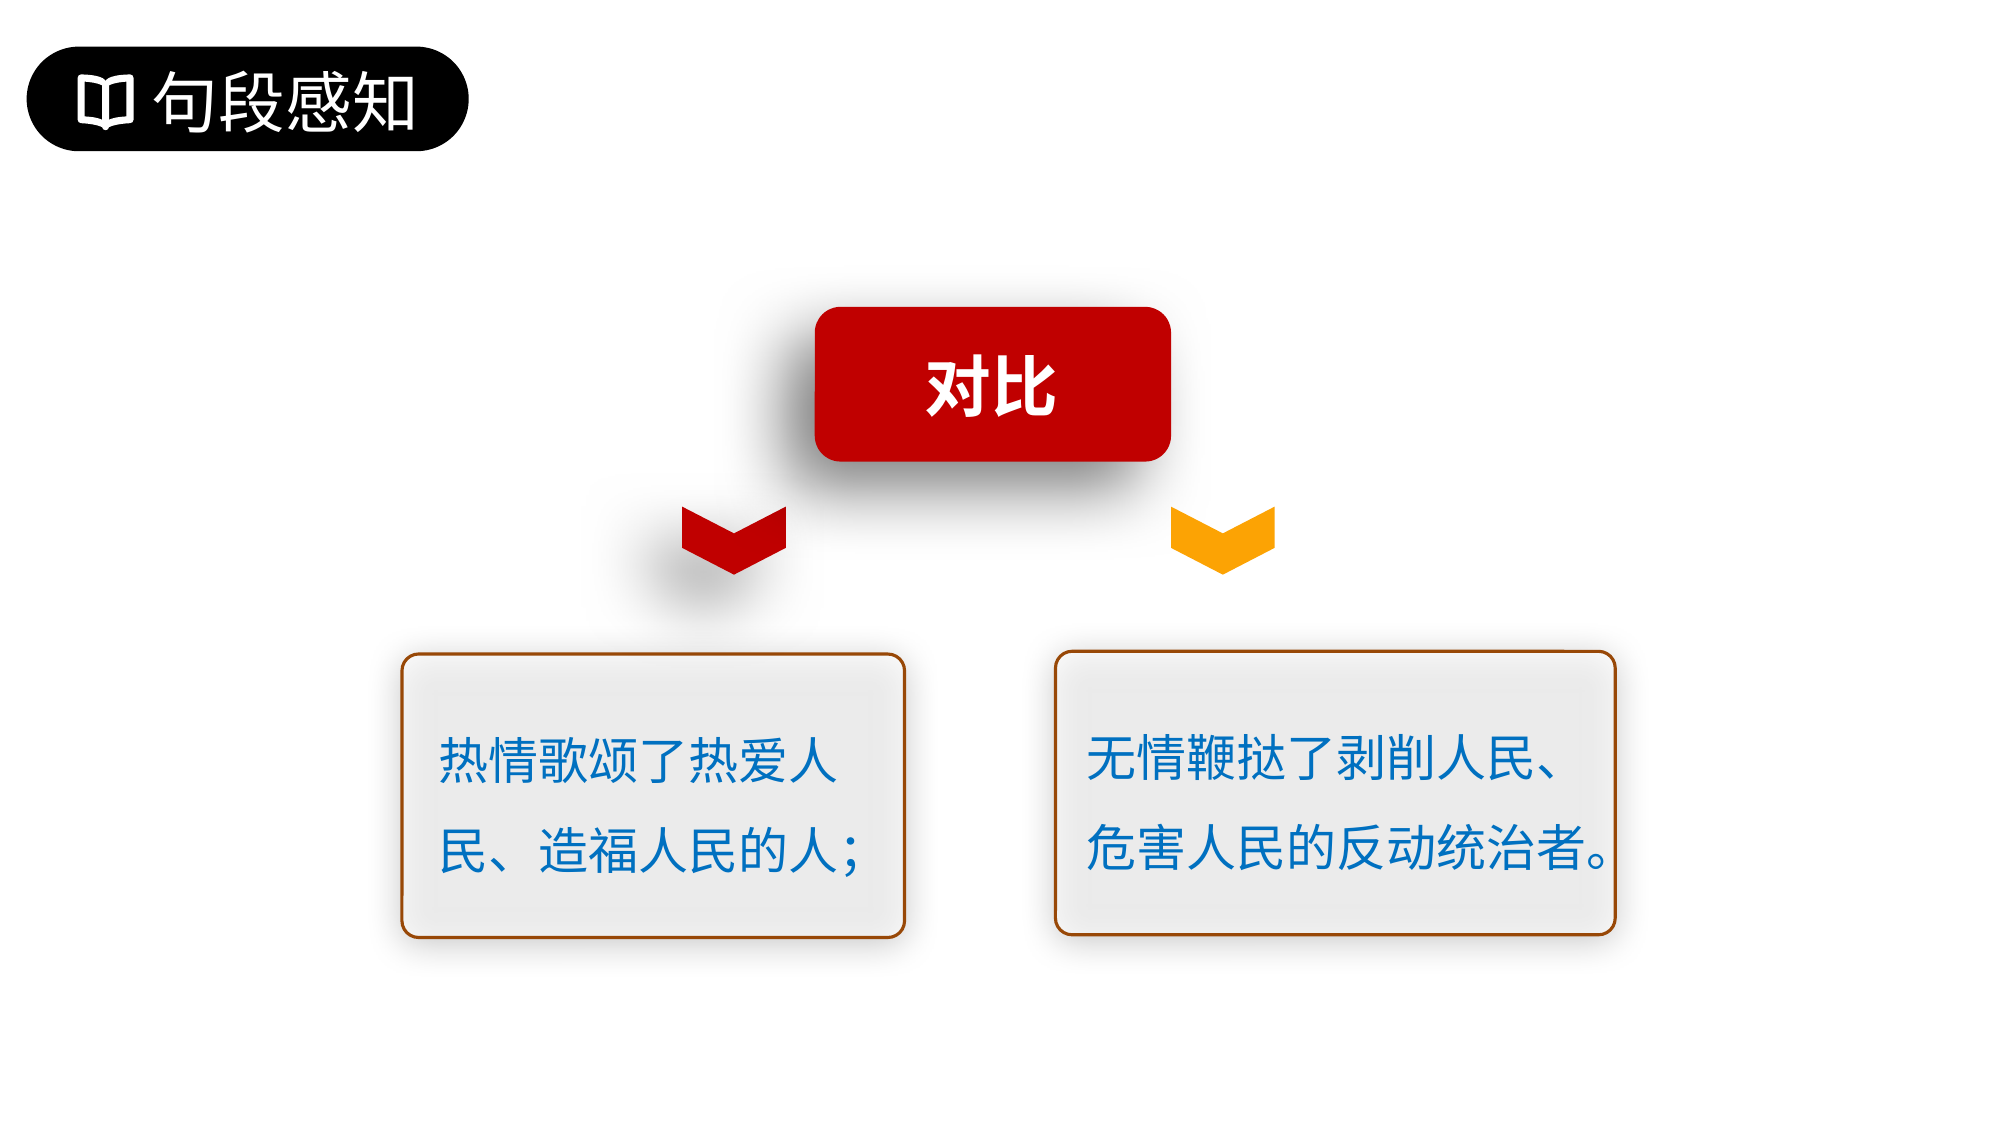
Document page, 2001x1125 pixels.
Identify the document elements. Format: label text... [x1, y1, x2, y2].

text_box [1171, 506, 1275, 575]
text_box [401, 654, 905, 938]
text_box 句段感知 [137, 53, 444, 149]
text_box [682, 506, 786, 575]
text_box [814, 306, 1172, 462]
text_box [1055, 651, 1616, 935]
